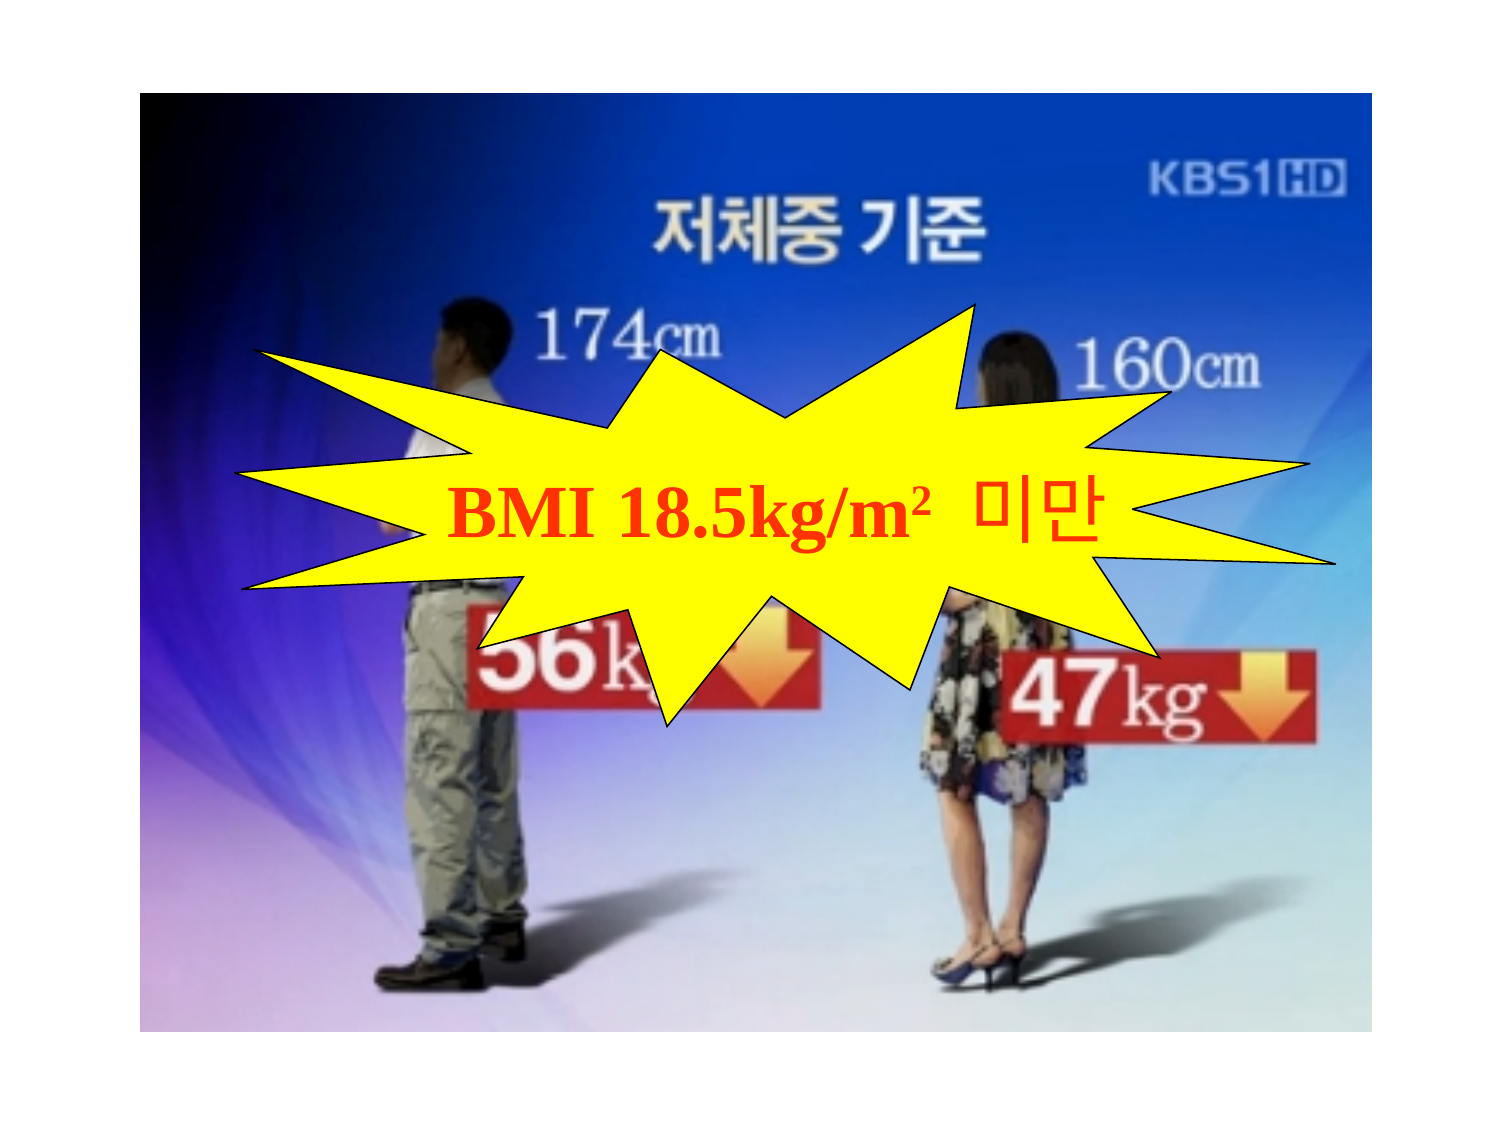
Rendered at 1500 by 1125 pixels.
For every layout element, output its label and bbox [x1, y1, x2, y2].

text_box [234, 304, 1337, 727]
picture [140, 93, 1372, 1032]
